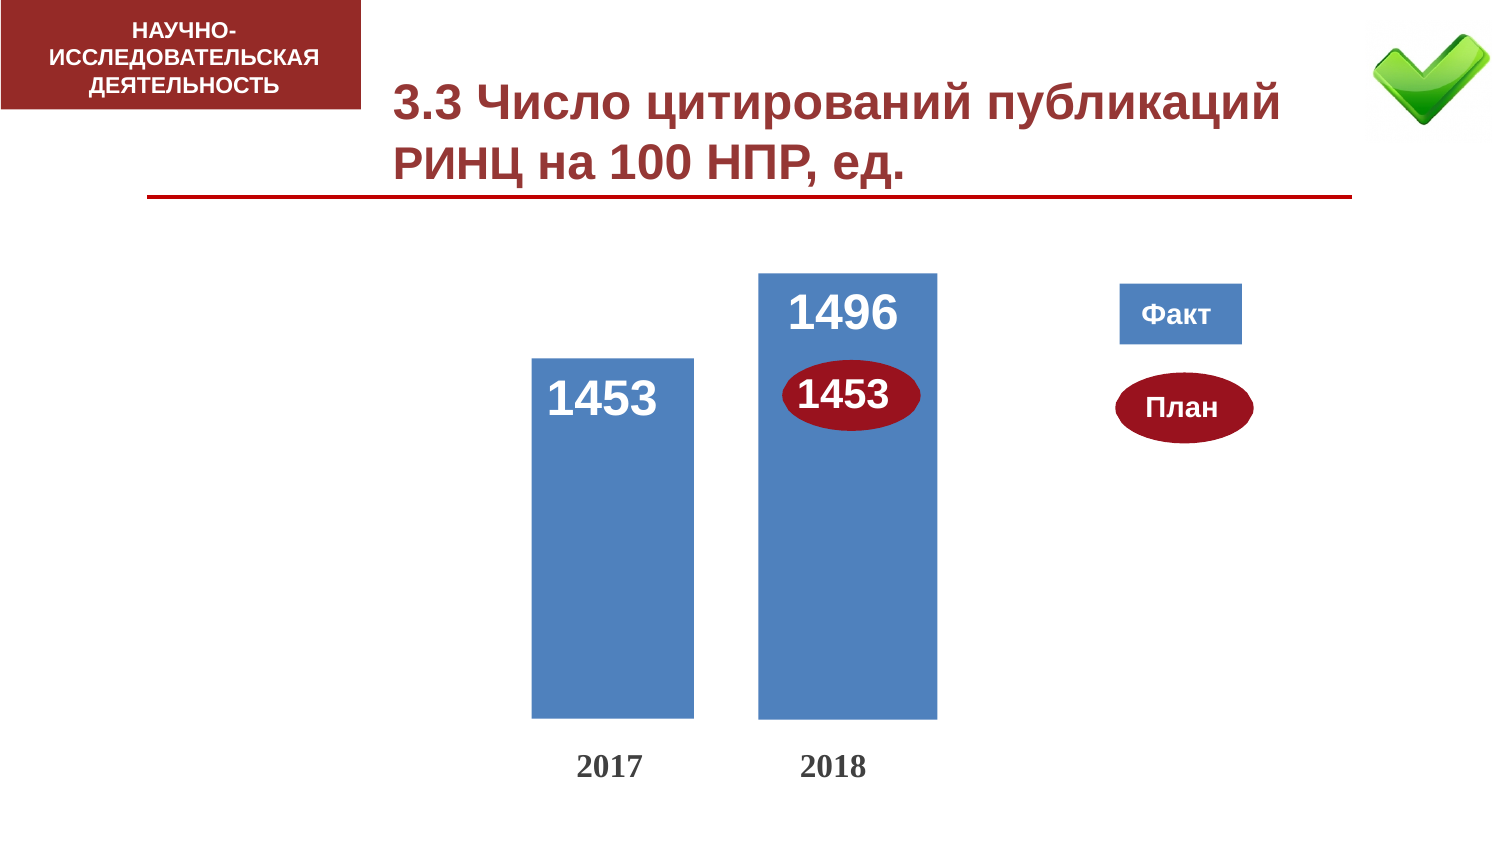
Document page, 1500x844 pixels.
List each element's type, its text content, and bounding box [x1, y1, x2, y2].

text_box [1119, 283, 1242, 345]
text_box [1139, 372, 1230, 381]
text_box 1496 [772, 271, 929, 347]
text_box [1133, 432, 1236, 444]
text_box Факт [1126, 287, 1237, 338]
text_box 3.3 Число цитирований публикаций РИНЦ на 100 НПР, ед. [393, 69, 1376, 186]
text_box 1453 [531, 358, 694, 434]
text_box 2017 2018 [561, 737, 935, 793]
text_box План [1108, 381, 1256, 432]
text_box [758, 273, 938, 720]
picture [1365, 20, 1492, 143]
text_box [781, 359, 921, 432]
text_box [0, 0, 362, 110]
text_box [531, 434, 694, 719]
